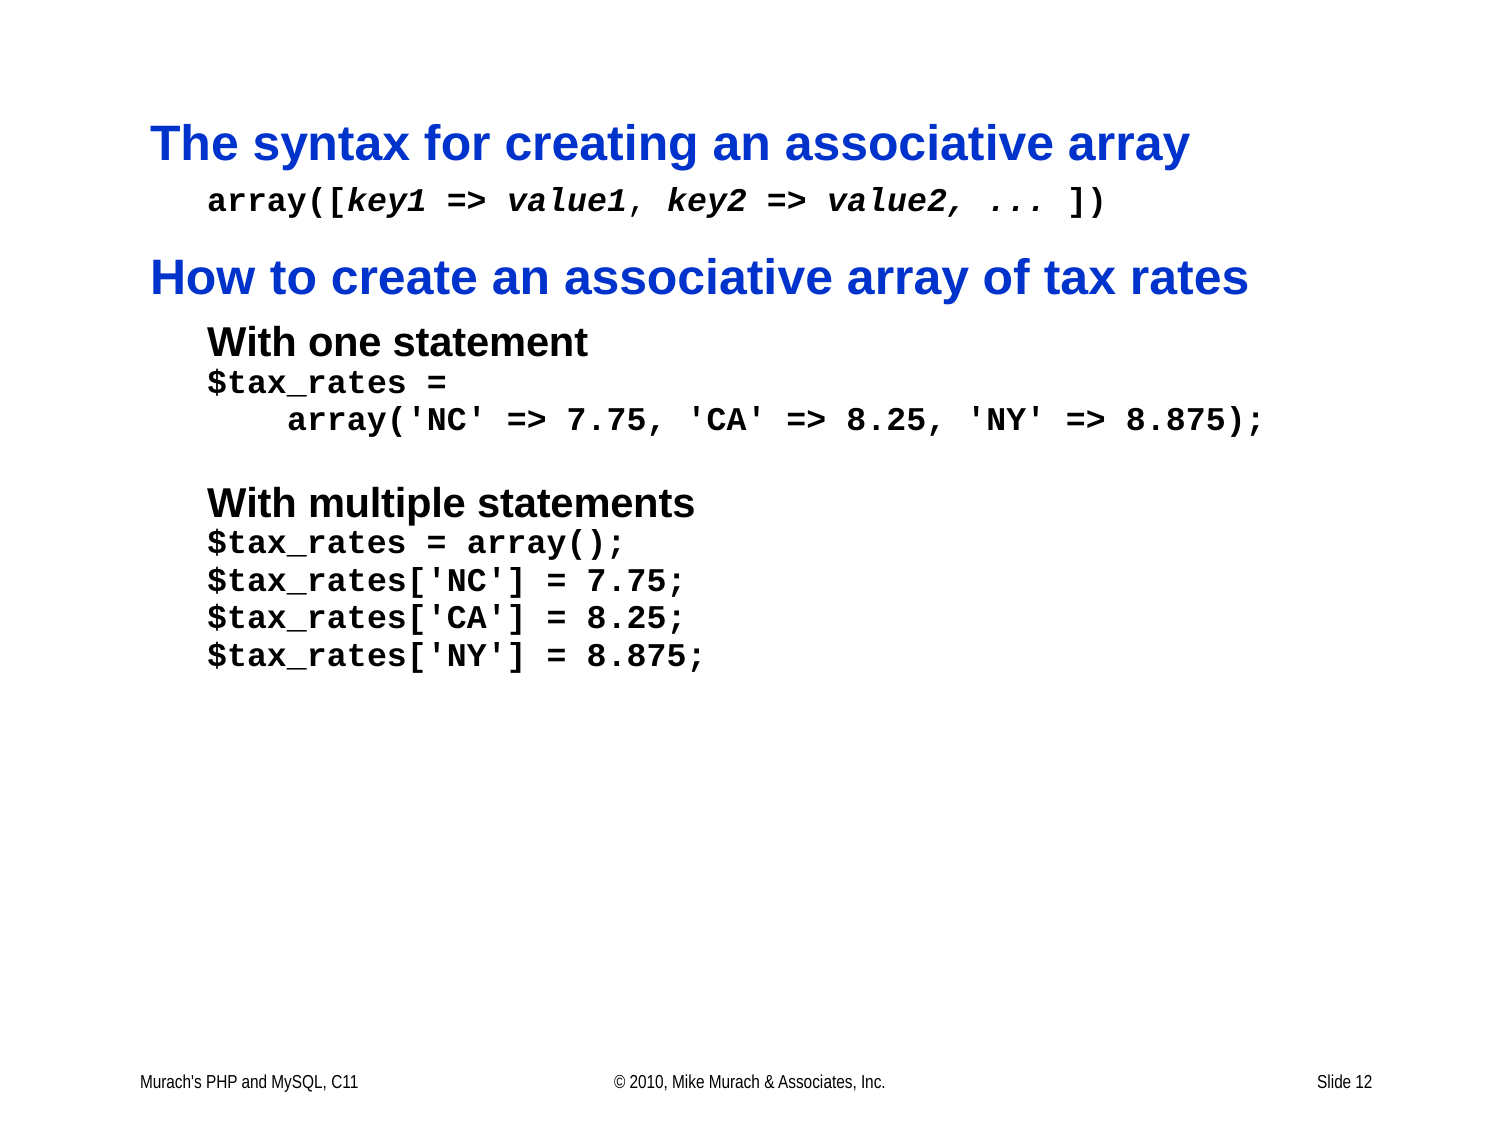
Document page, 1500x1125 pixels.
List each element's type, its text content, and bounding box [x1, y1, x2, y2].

footer © 2010, Mike Murach & Associates, Inc. [474, 1025, 1025, 1100]
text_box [149, 112, 1352, 721]
slide_number Murach's PHP and MySQL, C11 [125, 1025, 450, 1100]
slide_number Slide 12 [1074, 1025, 1388, 1100]
